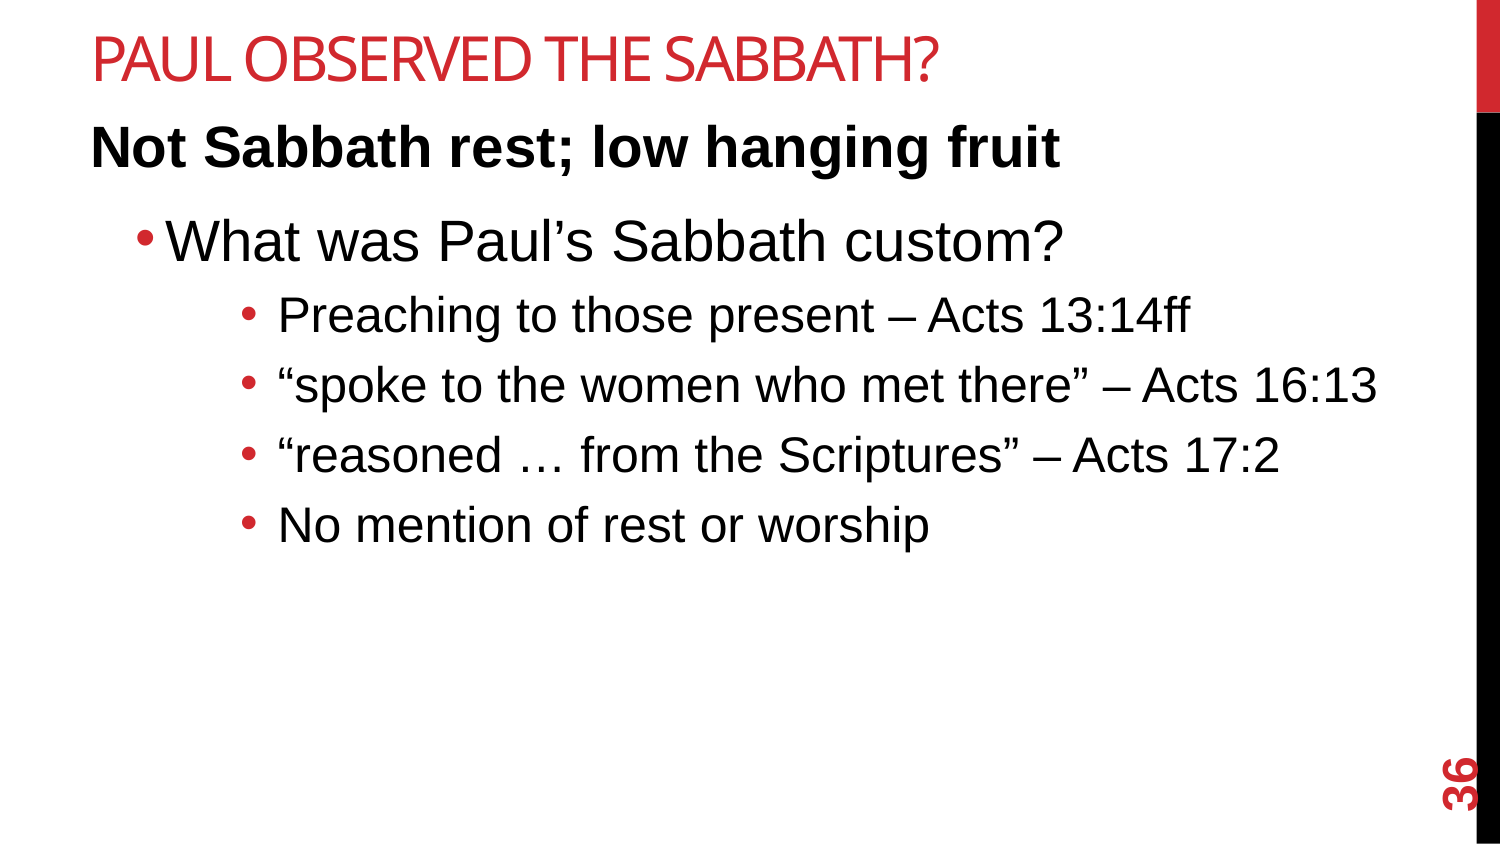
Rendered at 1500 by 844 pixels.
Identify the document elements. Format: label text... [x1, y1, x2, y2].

slide_number 36 [1427, 665, 1488, 828]
list Not Sabbath rest; low hanging fruit What was Paul’s Sabbath custom? Preaching to those present – Acts 13:14ff “spoke to the women who met there” – Acts 16:13 “reasoned … from the Scriptures” – Acts 17:2 No mention of rest or worship [75, 101, 1425, 811]
title Paul Observed The Sabbath? [75, 11, 1425, 101]
